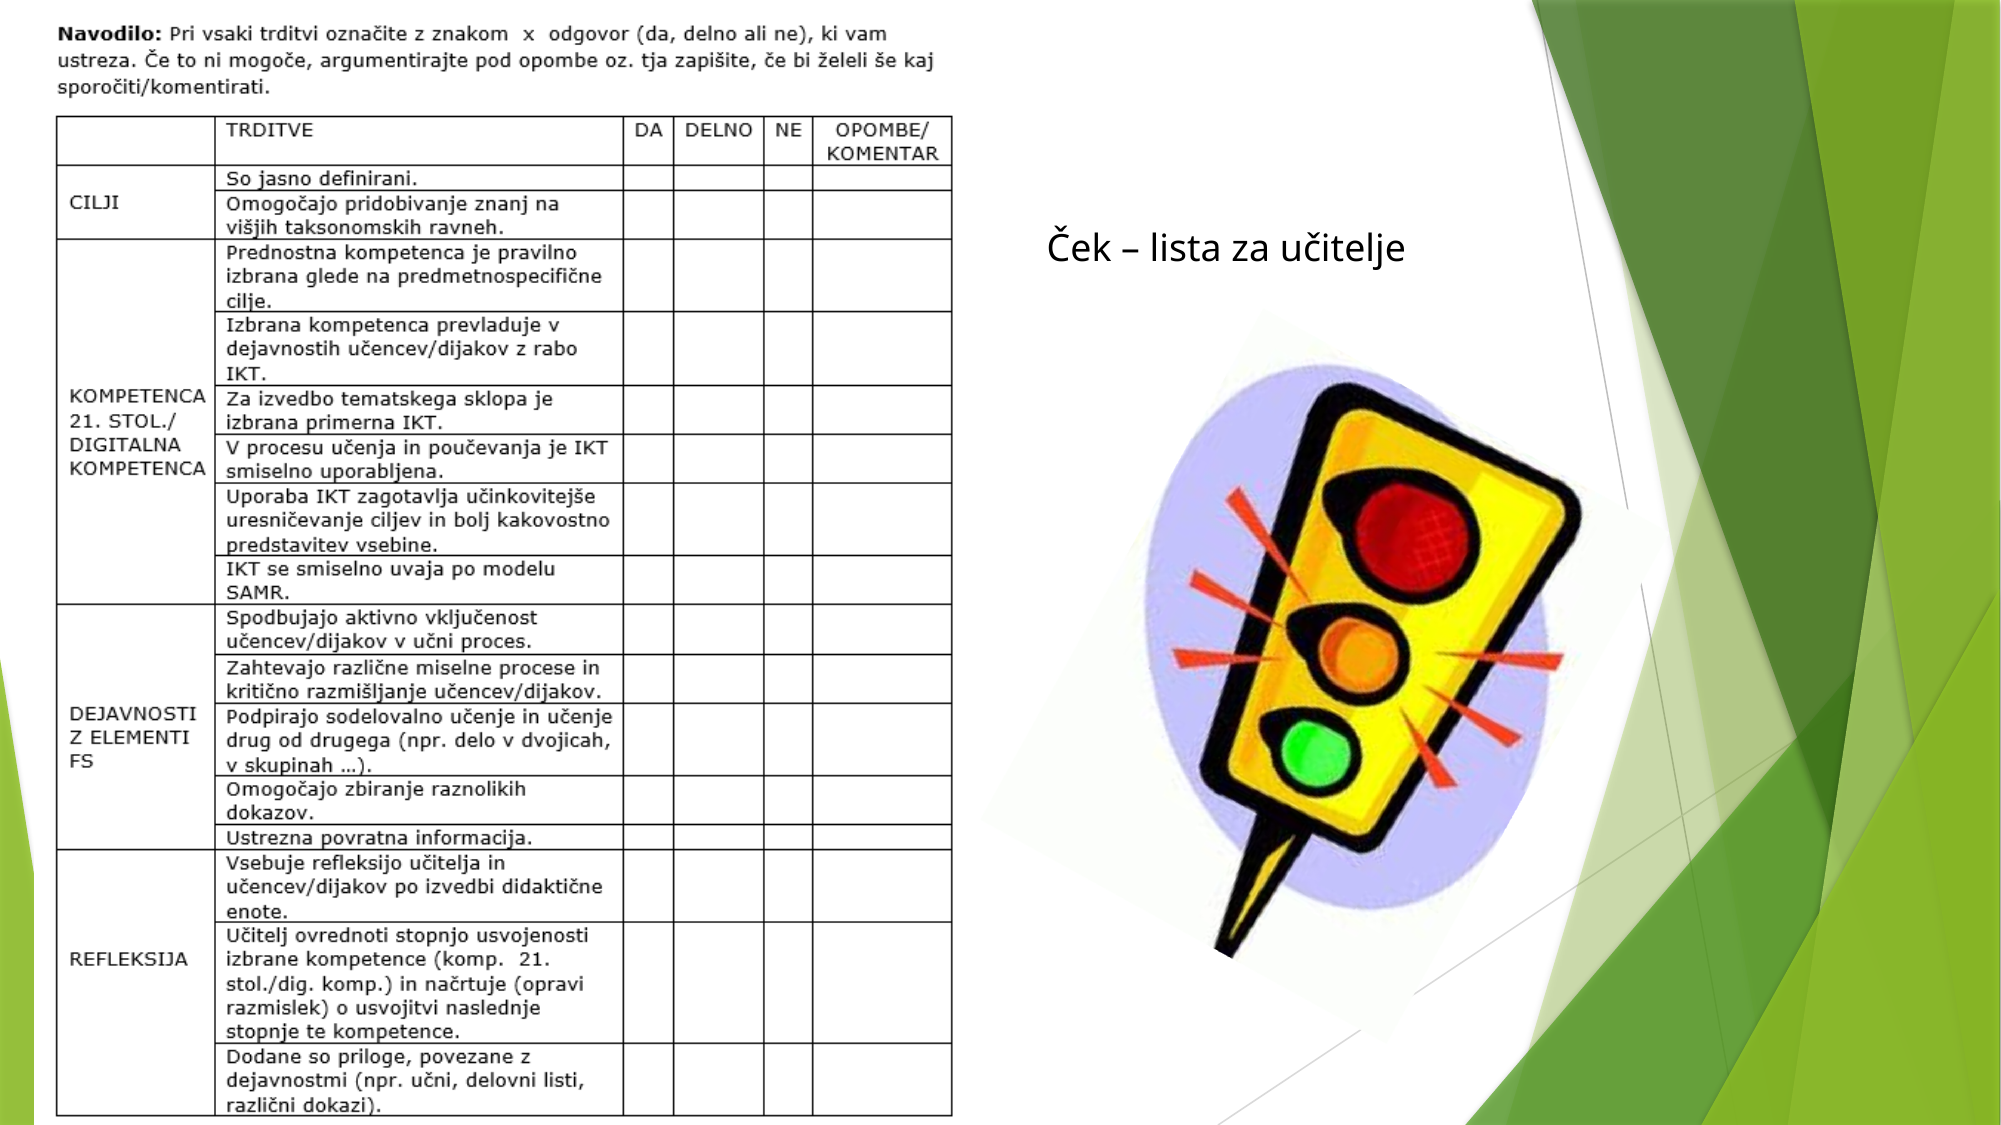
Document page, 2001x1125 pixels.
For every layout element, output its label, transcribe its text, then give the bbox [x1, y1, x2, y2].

text_box Ček – lista za učitelje [1031, 216, 1544, 277]
picture [34, 13, 972, 1125]
picture [981, 309, 1668, 1043]
